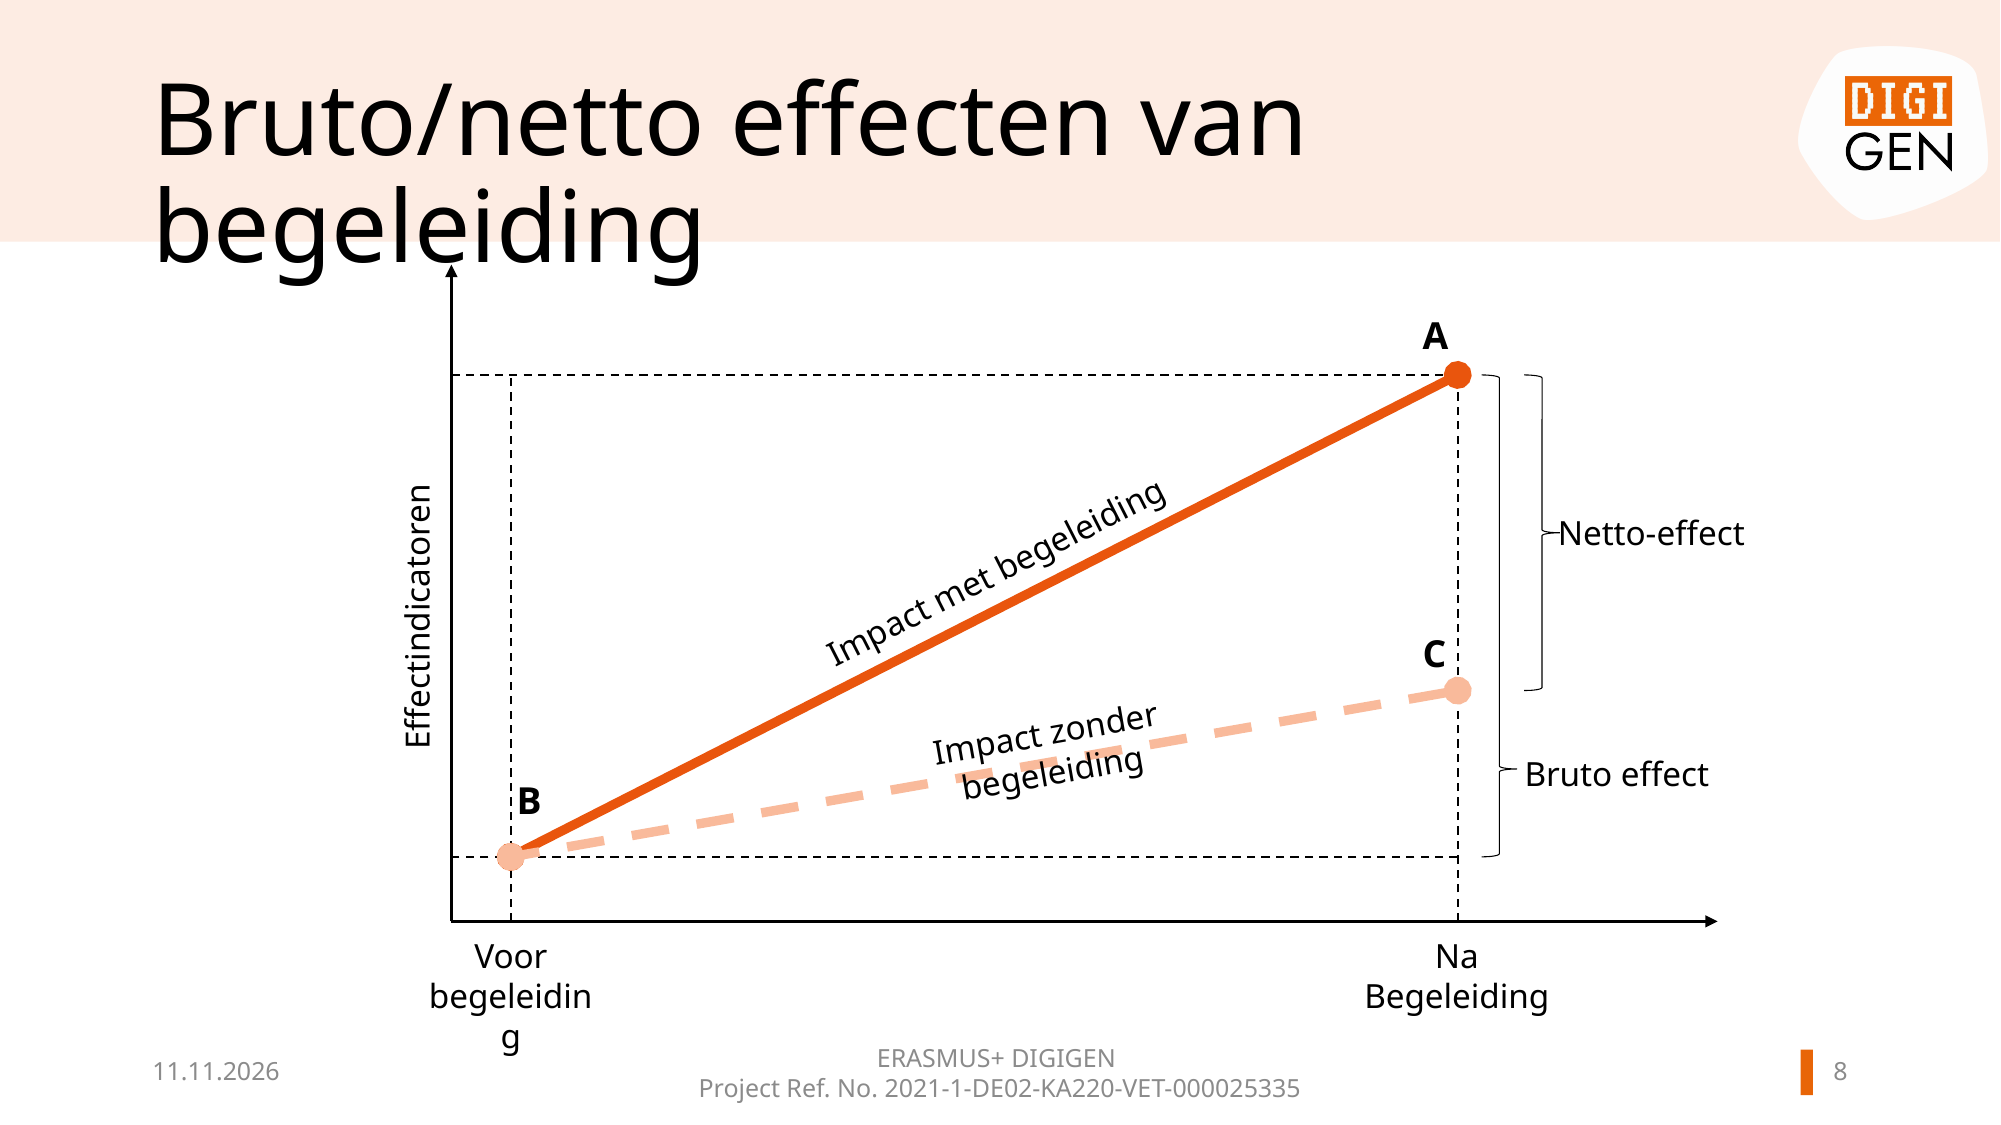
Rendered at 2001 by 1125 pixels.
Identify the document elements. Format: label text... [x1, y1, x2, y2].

title Bruto/netto effecten van begeleiding [137, 61, 1736, 190]
slide_number 7 [1764, 1042, 1863, 1103]
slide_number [137, 1042, 588, 1103]
picture [1798, 46, 1988, 220]
footer ERASMUS+ DIGIGEN Project Ref. No. 2021-1-DE02-KA220-VET-000025335 [662, 1042, 1338, 1103]
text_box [388, 264, 1737, 1024]
